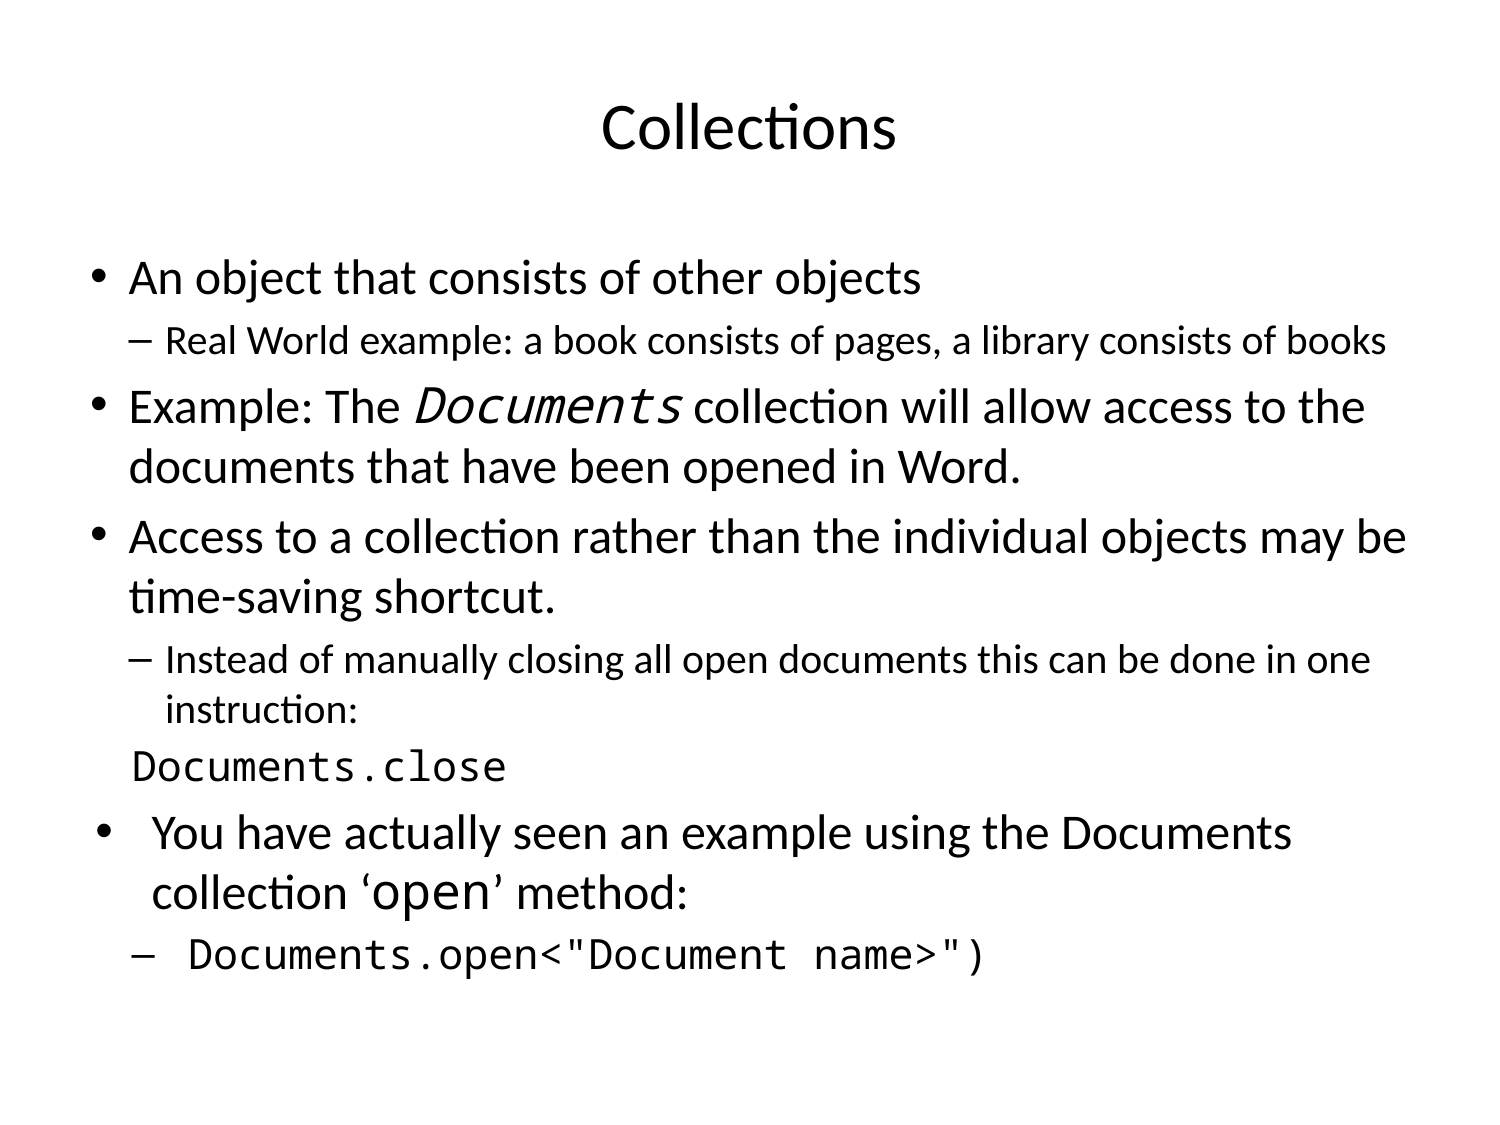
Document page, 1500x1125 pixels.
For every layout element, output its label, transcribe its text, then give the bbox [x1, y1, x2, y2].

title Collections [75, 45, 1425, 200]
list An object that consists of other objects Real World example: a book consists of pages, a library consists of books Example: The Documents collection will allow access to the documents that have been opened in Word. Access to a collection rather than the individual objects may be time-saving shortcut. Instead of manually closing all open documents this can be done in one instruction: Documents.close You have actually seen an example using the Documents collection ‘open’ method: Documents.open<"Document name>") [75, 237, 1425, 1063]
